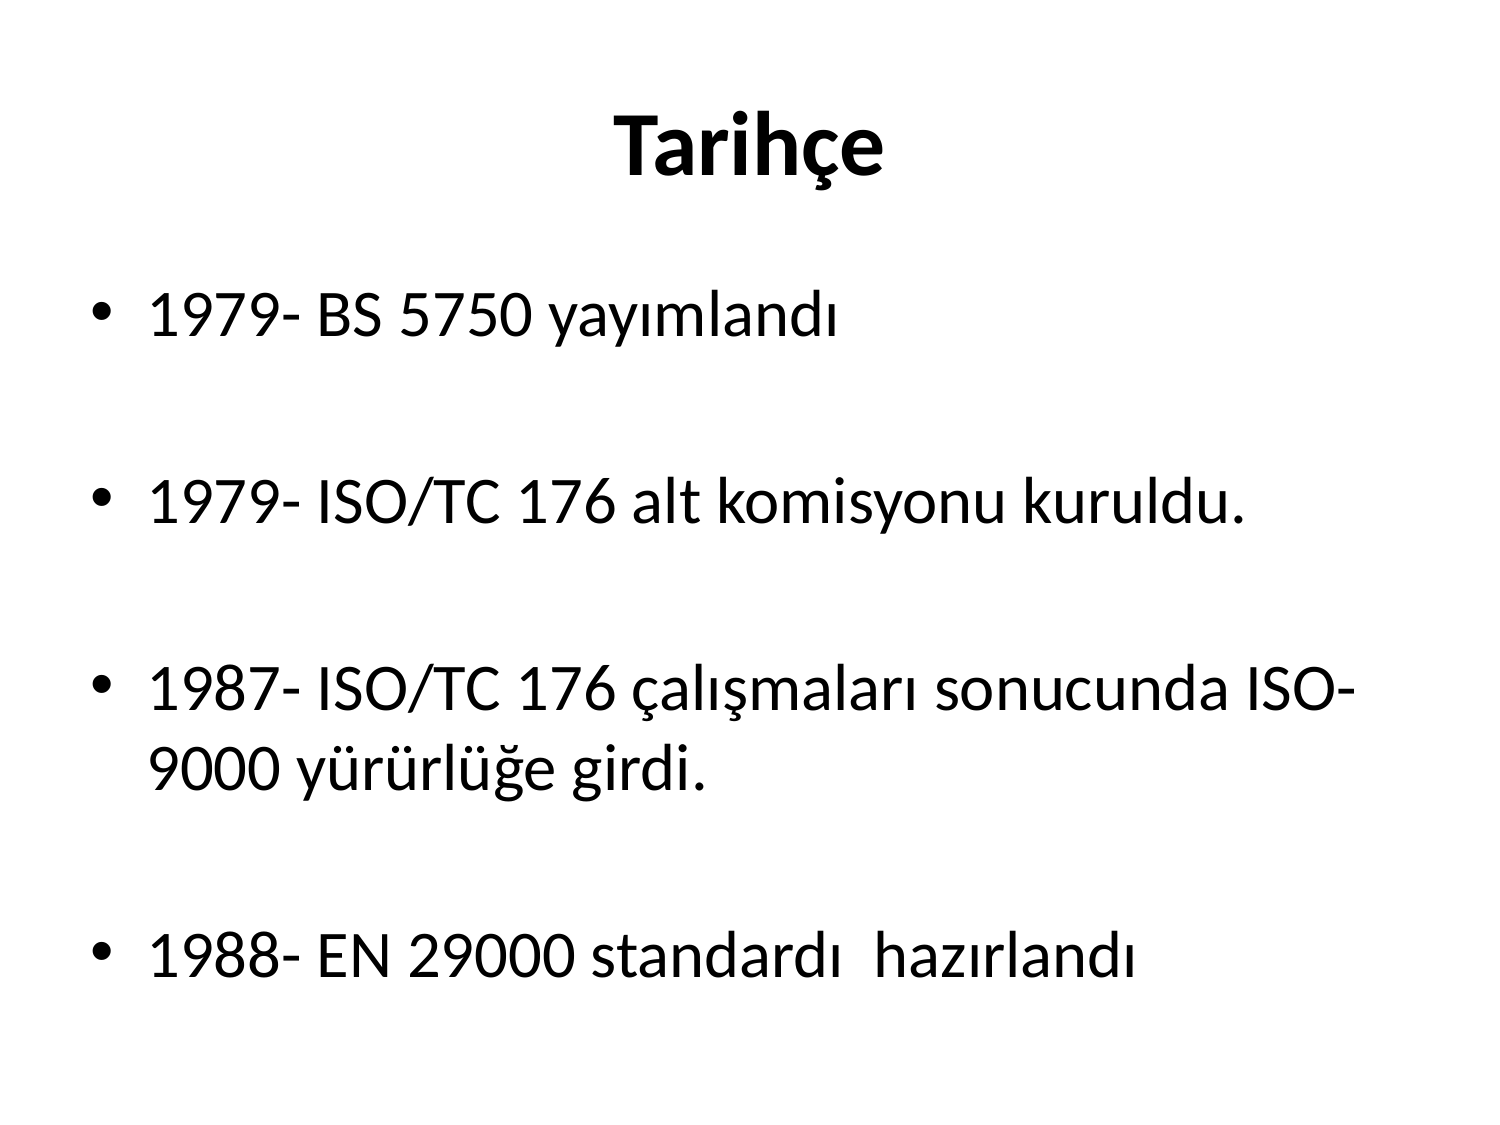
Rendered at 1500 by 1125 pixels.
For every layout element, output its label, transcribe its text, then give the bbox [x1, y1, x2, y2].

list 1979- BS 5750 yayımlandı 1979- ISO/TC 176 alt komisyonu kuruldu. 1987- ISO/TC 176 çalışmaları sonucunda ISO-9000 yürürlüğe girdi. 1988- EN 29000 standardı hazırlandı [75, 262, 1425, 1005]
title Tarihçe [75, 45, 1425, 233]
